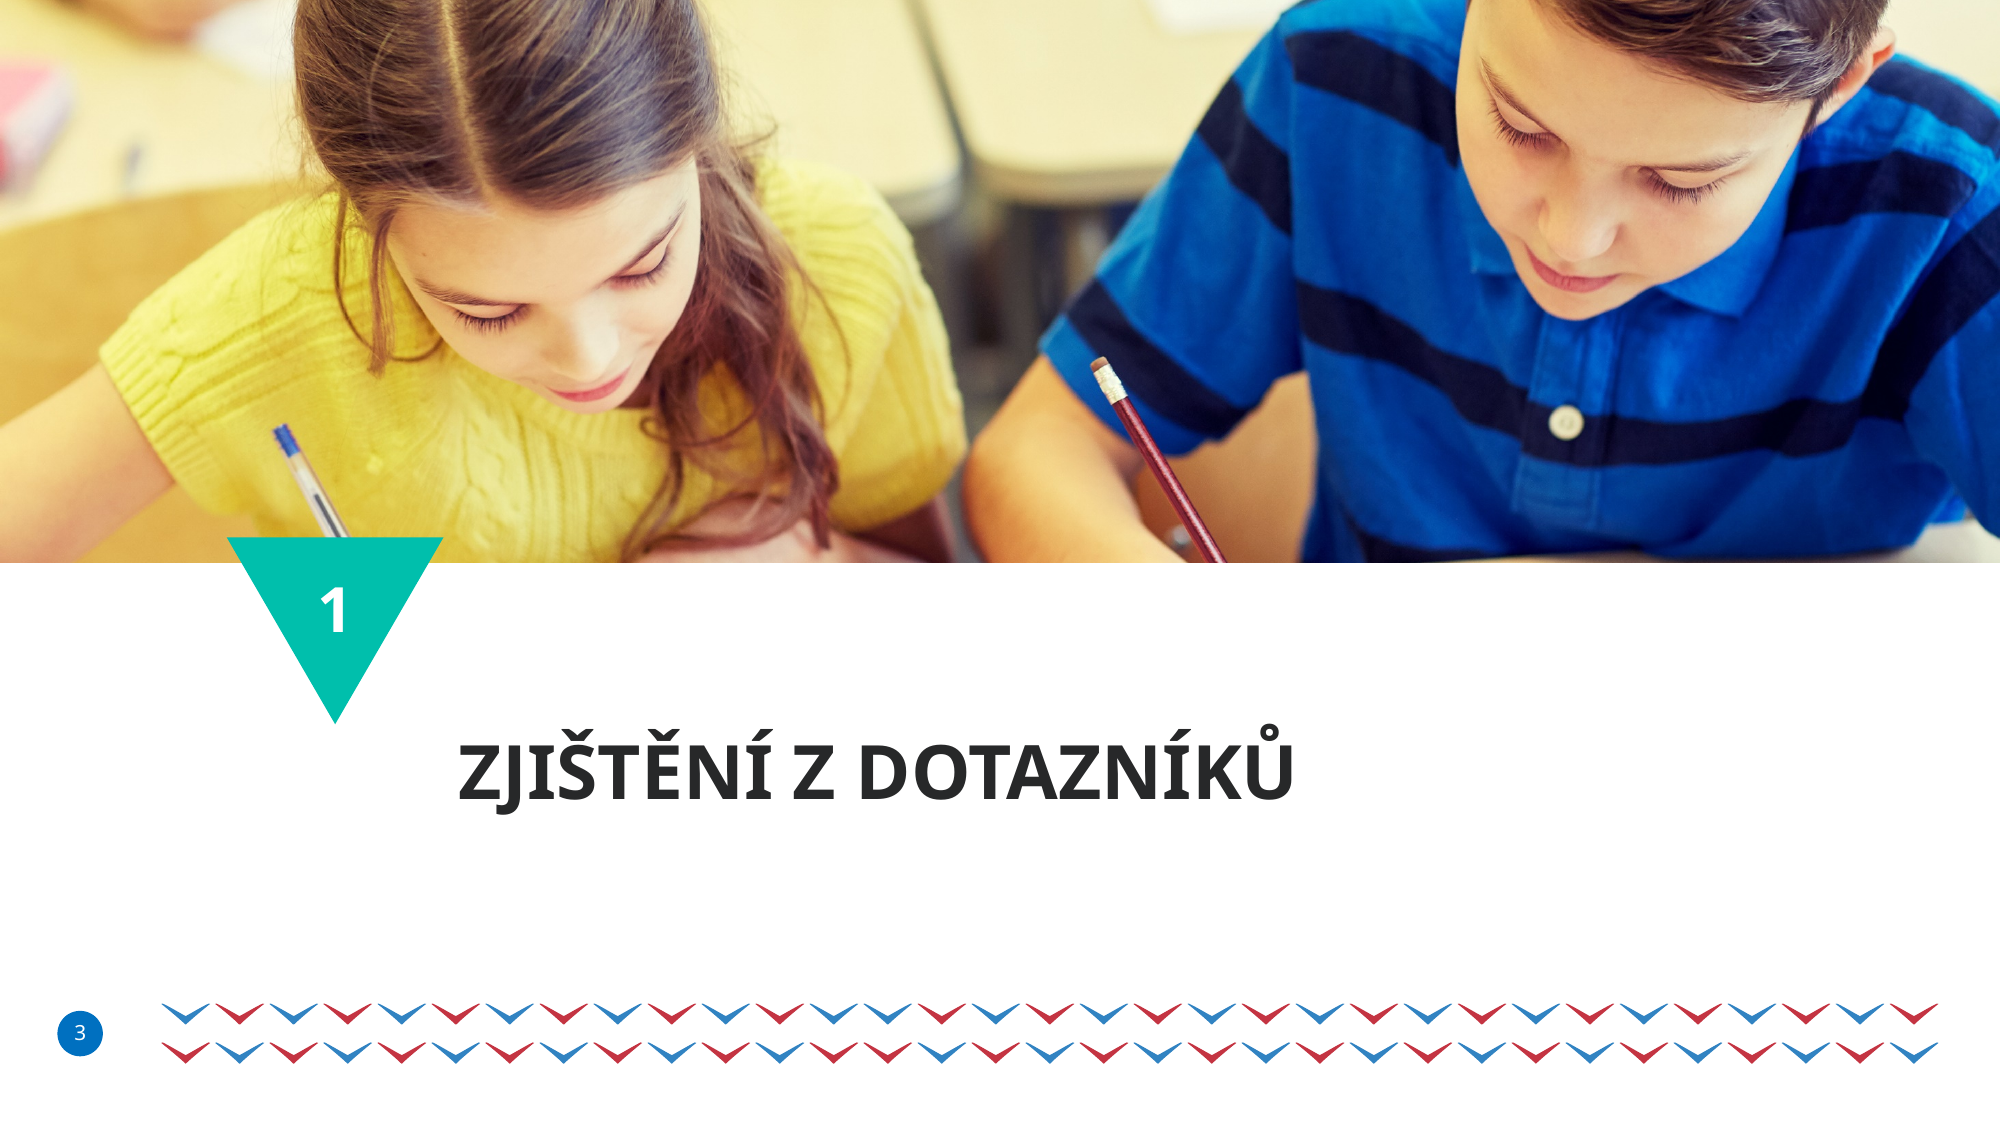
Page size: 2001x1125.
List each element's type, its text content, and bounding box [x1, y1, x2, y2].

text_box 1 [302, 563, 368, 653]
picture [0, 0, 2000, 563]
text_box ZJIŠTĚNÍ Z DOTAZNÍKŮ [444, 626, 1315, 822]
text_box [240, 563, 430, 727]
